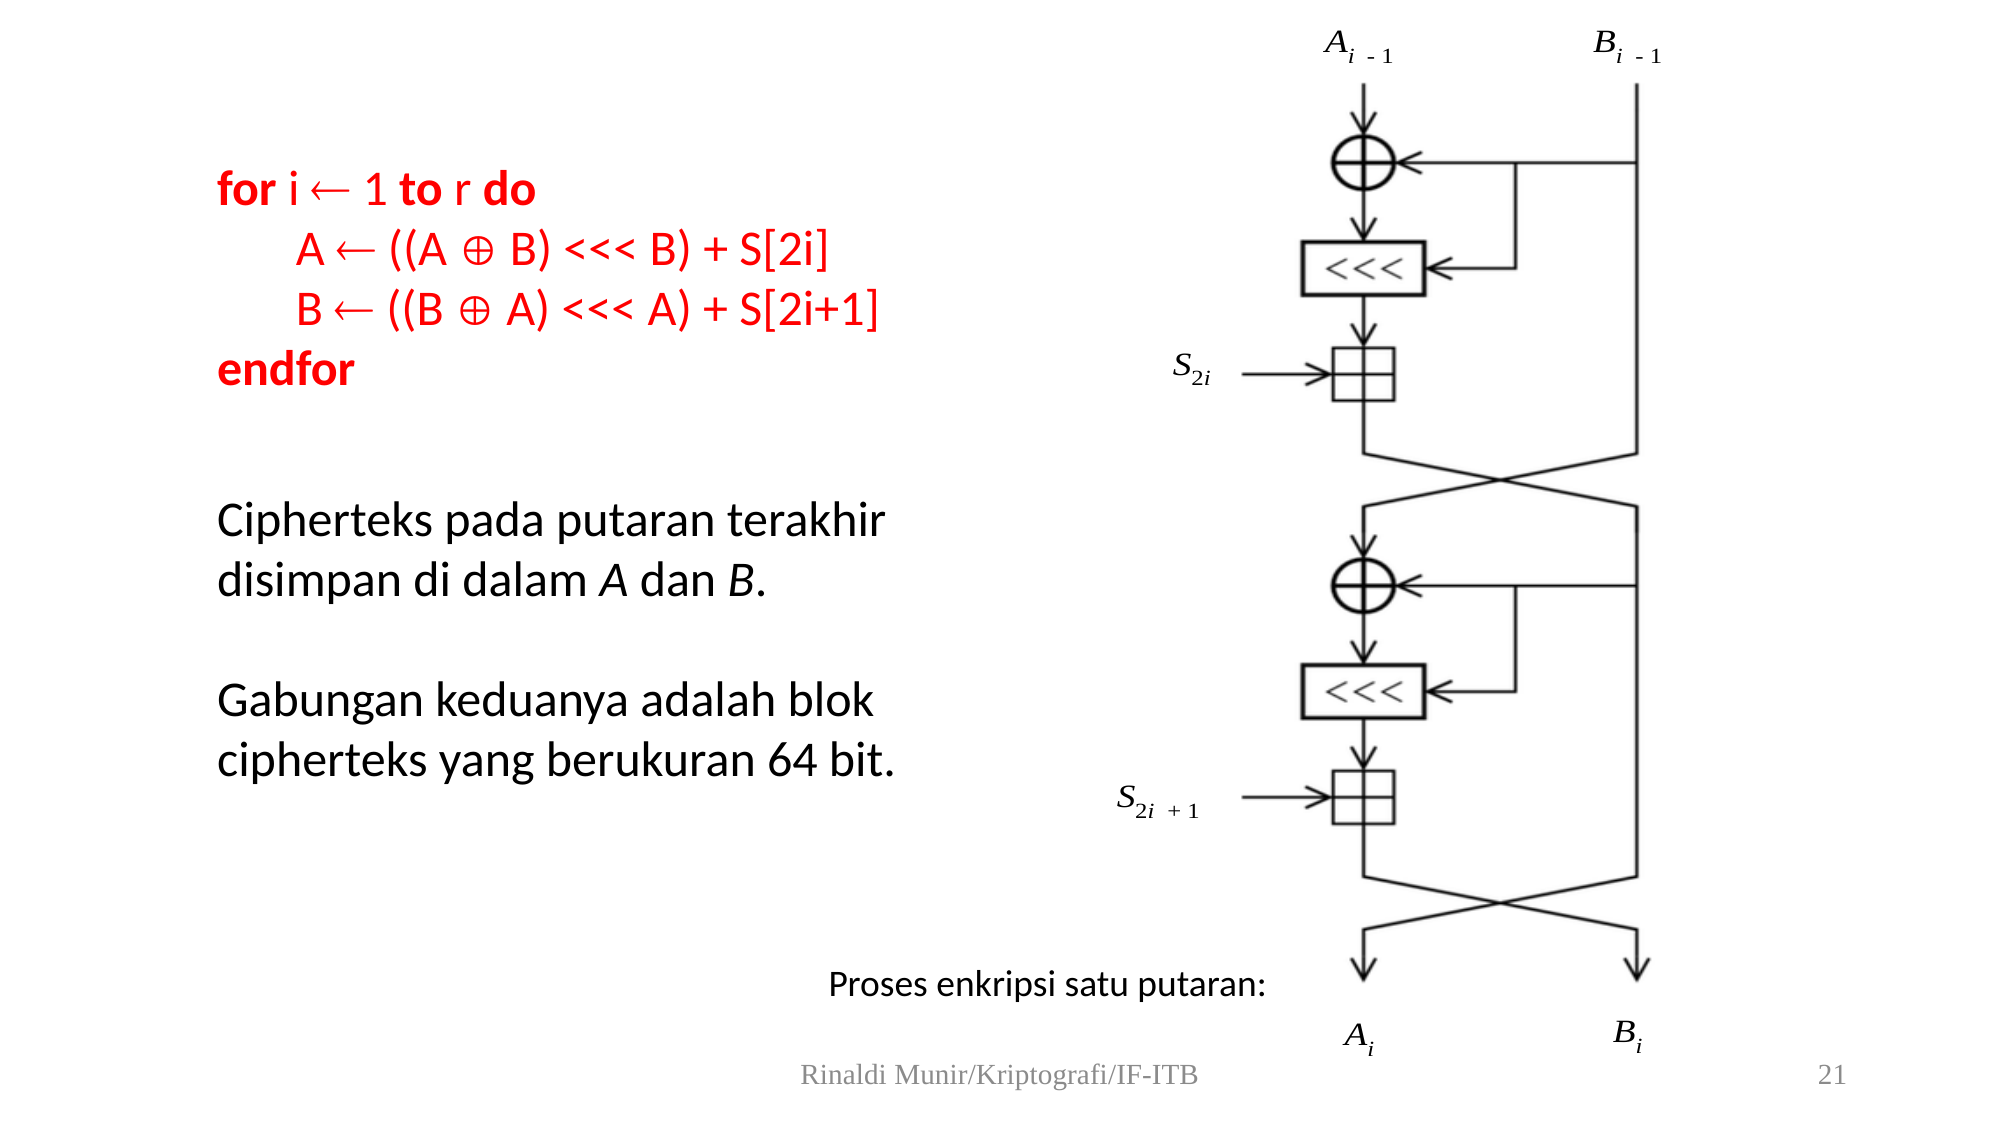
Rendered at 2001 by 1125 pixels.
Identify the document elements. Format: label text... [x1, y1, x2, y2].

text_box [1083, 13, 2000, 90]
text_box Proses enkripsi satu putaran: [813, 951, 1112, 1011]
footer Rinaldi Munir/Kriptografi/IF-ITB [662, 1042, 1338, 1103]
text_box for i  1 to r do A  ((A  B) <<< B) + S[2i] B  ((B  A) <<< A) + S[2i+1] endfor [202, 148, 1084, 454]
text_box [1112, 14, 1667, 1067]
slide_number 21 [1412, 1042, 1863, 1103]
text_box Cipherteks pada putaran terakhir disimpan di dalam A dan B. Gabungan keduanya adalah blok cipherteks yang berukuran 64 bit. [202, 478, 953, 854]
